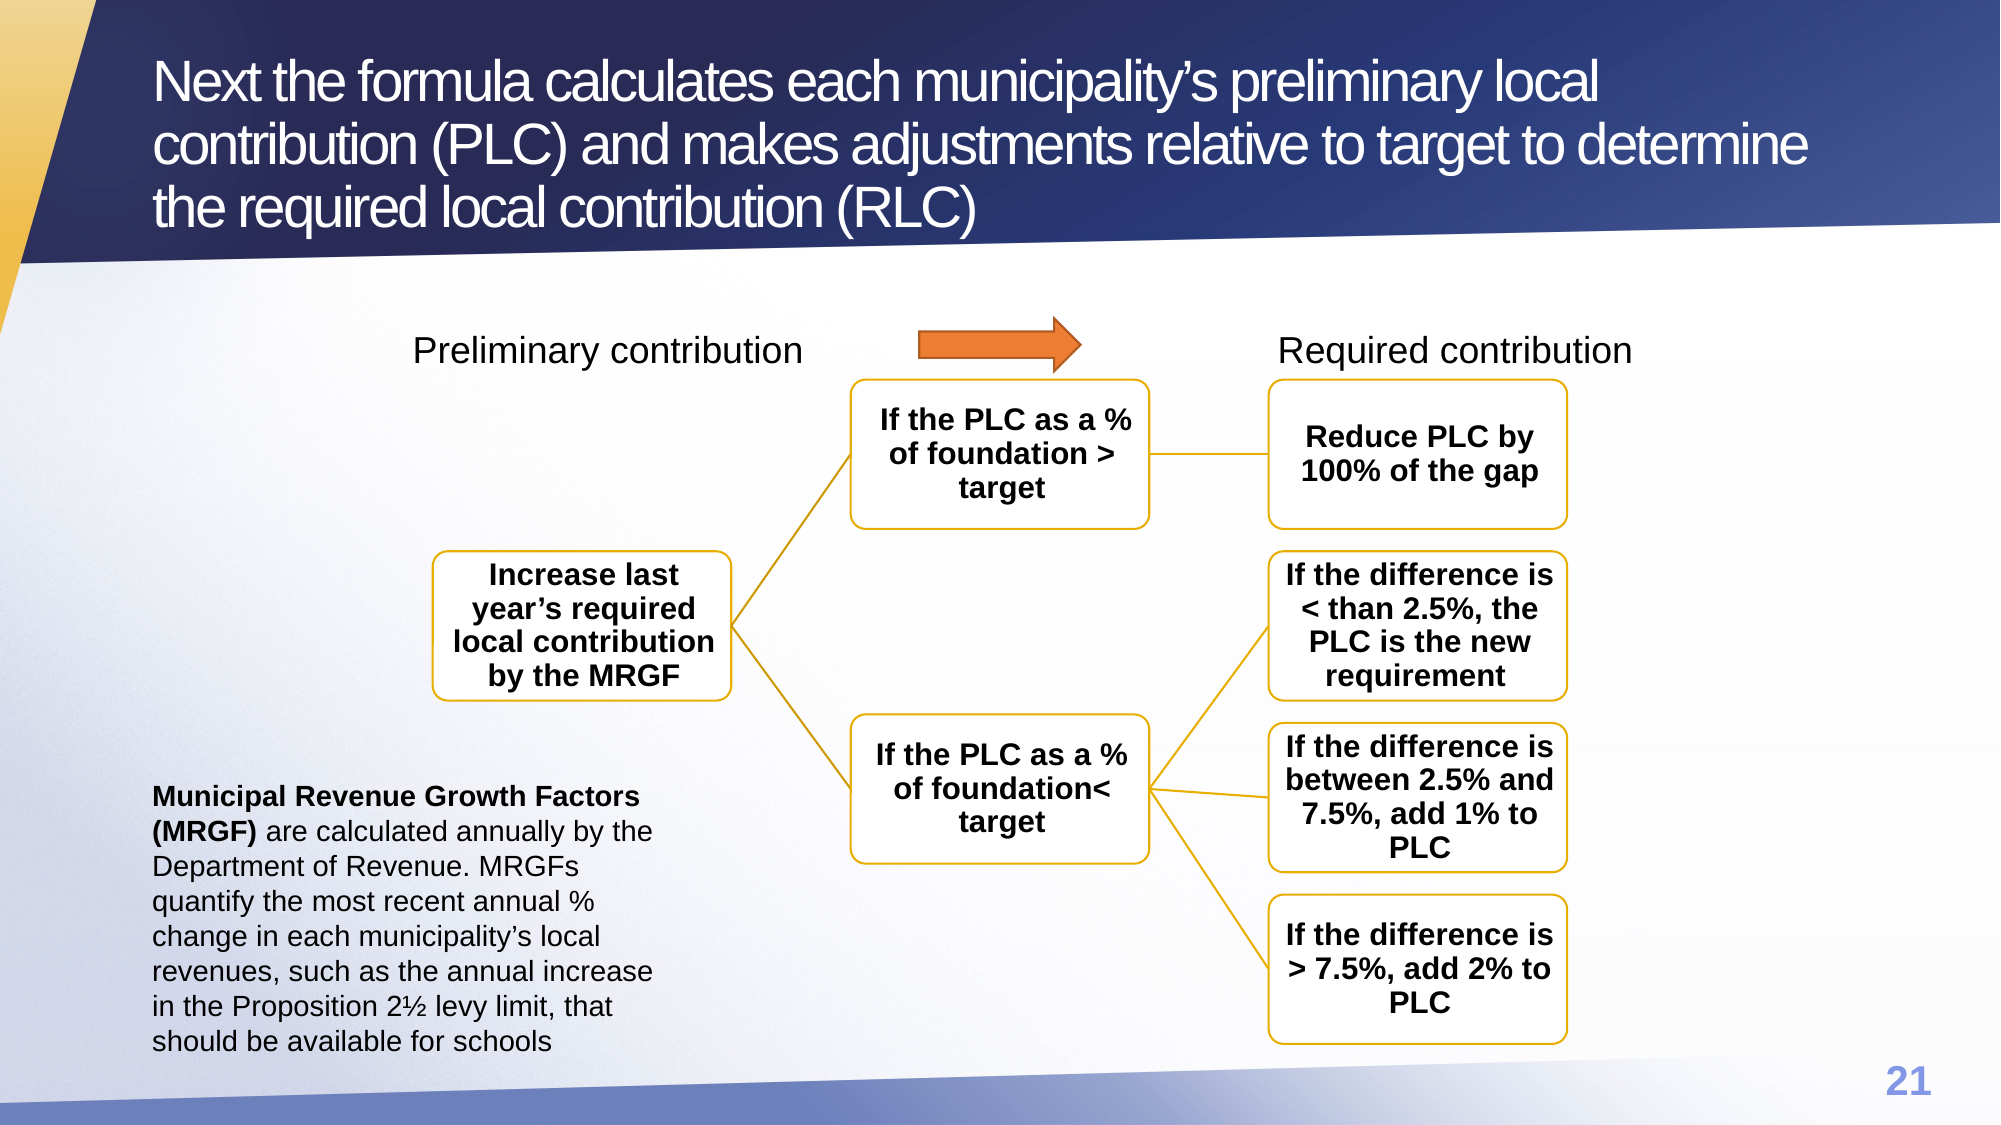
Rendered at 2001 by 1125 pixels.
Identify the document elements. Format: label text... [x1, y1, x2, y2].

title Next the formula calculates each municipality’s preliminary local contribution (PLC) and makes adjustments relative to target to determine the required local contribution (RLC) [137, 59, 1863, 231]
text_box Preliminary contribution Required contribution [397, 318, 1665, 379]
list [137, 379, 1863, 1045]
text_box Municipal Revenue Growth Factors (MRGF) are calculated annually by the Department of Revenue. MRGFs quantify the most recent annual % change in each municipality’s local revenues, such as the annual increase in the Proposition 2½ levy limit, that should be available for schools [137, 1045, 674, 1065]
picture [0, 0, 2000, 1125]
text_box [918, 315, 1083, 374]
